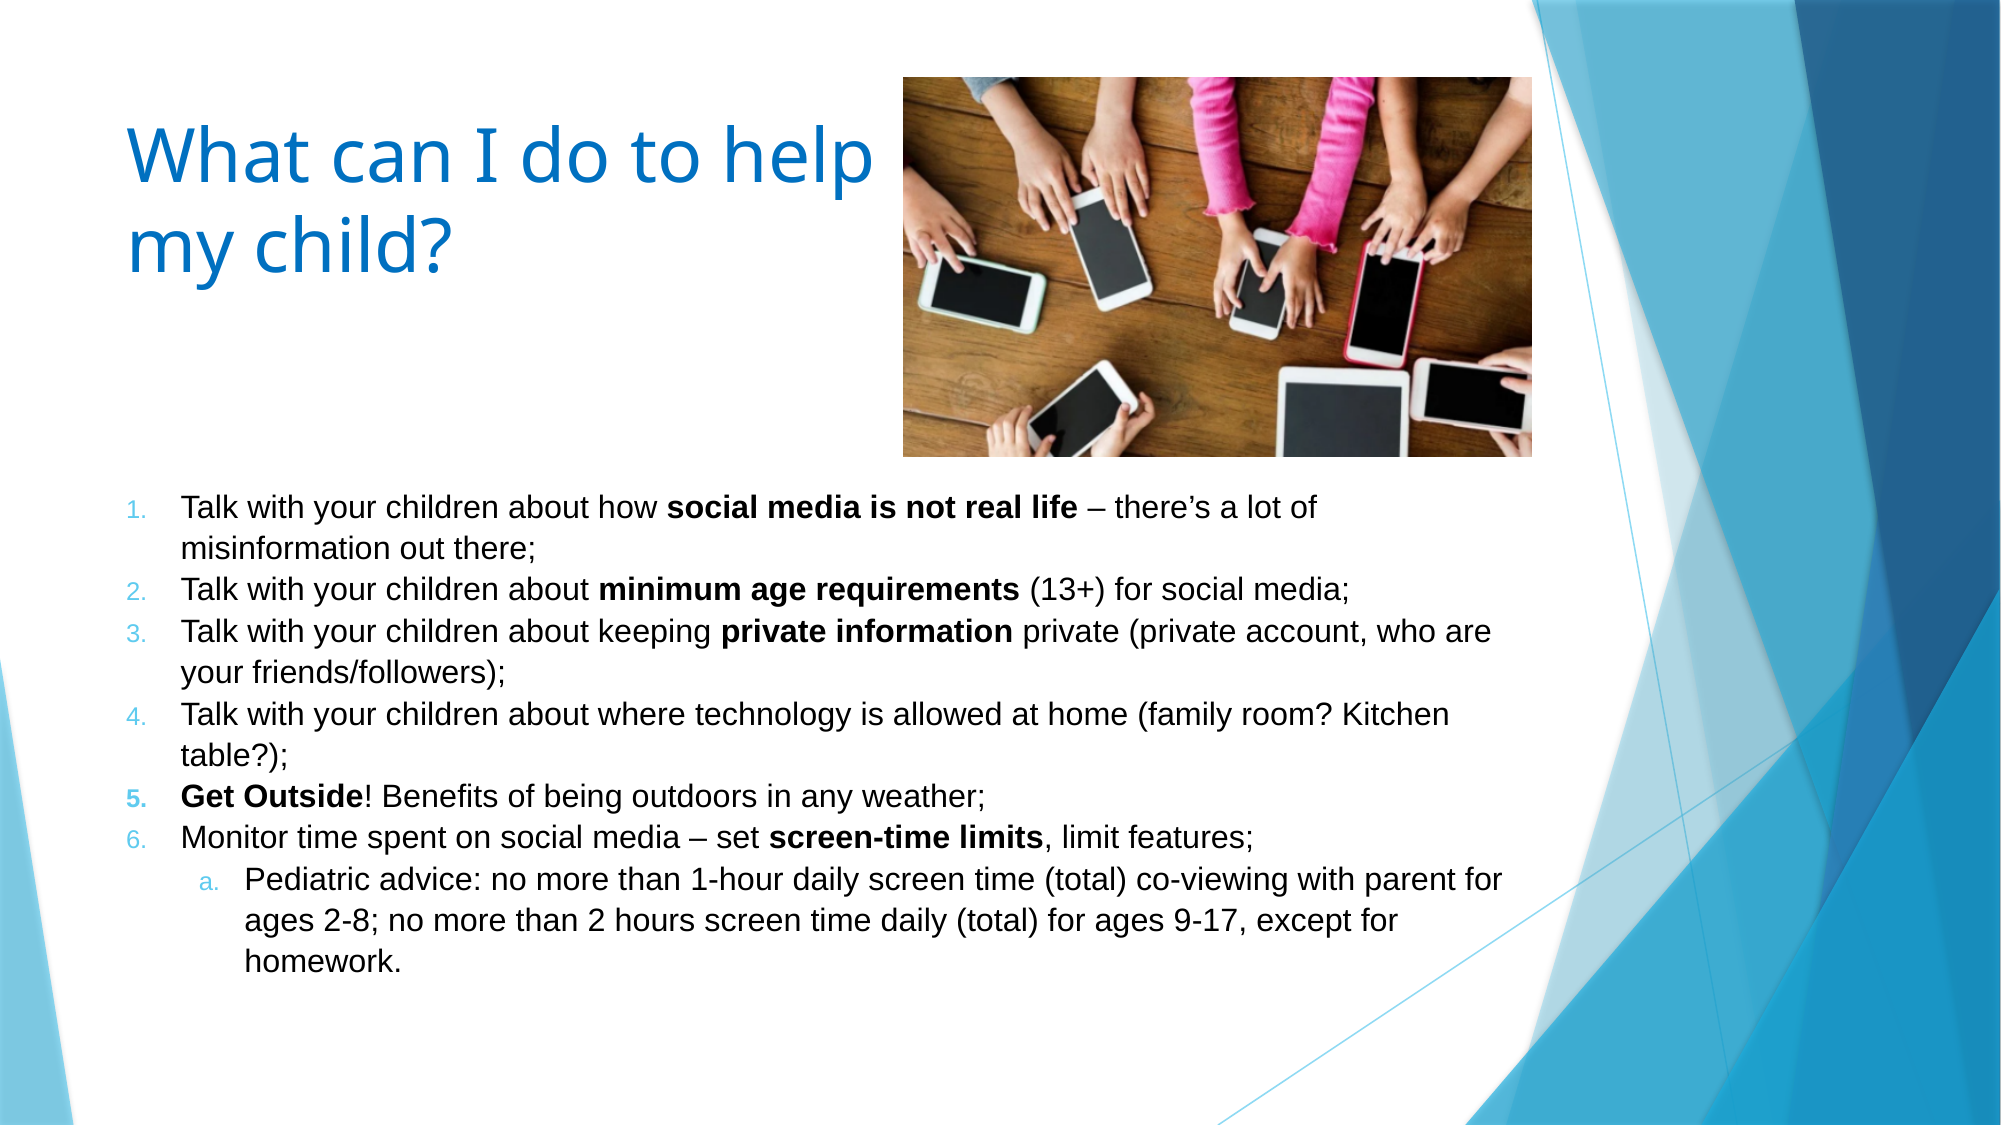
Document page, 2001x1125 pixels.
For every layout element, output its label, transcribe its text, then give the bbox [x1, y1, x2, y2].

picture [902, 77, 1533, 457]
title What can I do to help my child? [111, 99, 897, 317]
list Talk with your children about how social media is not real life – there’s a lot of misinformation out there; Talk with your children about minimum age requirements (13+) for social media; Talk with your children about keeping private information private (private account, who are your friends/followers); Talk with your children about where technology is allowed at home (family room? Kitchen table?); Get Outside! Benefits of being outdoors in any weather; Monitor time spent on social media – set screen-time limits, limit features; Pediatric advice: no more than 1-hour daily screen time (total) co-viewing with parent for ages 2-8; no more than 2 hours screen time daily (total) for ages 9-17, except for homework. [111, 354, 1522, 992]
